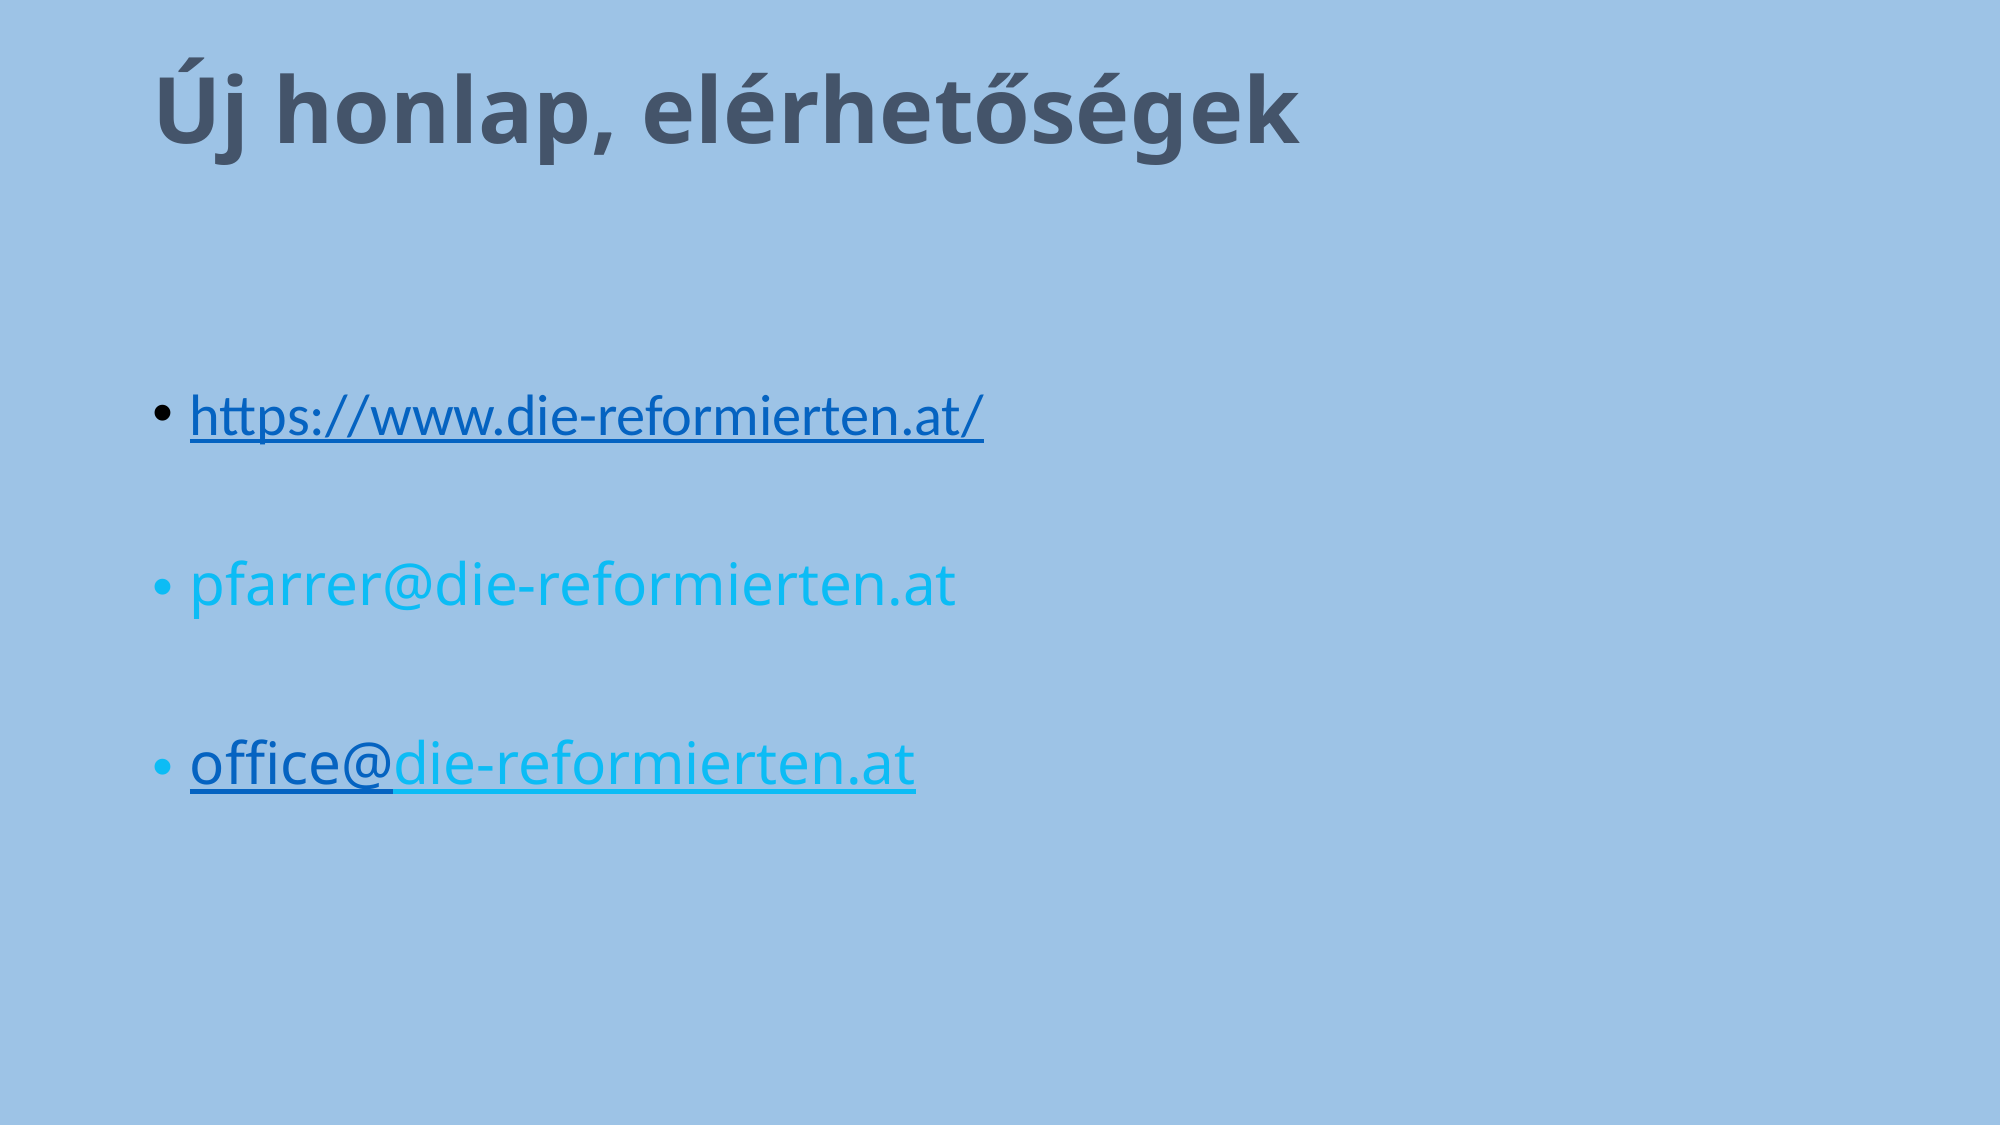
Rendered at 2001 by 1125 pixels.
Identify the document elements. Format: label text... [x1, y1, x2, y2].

title Új honlap, elérhetőségek [137, 59, 1863, 278]
list https://www.die-reformierten.at/ pfarrer@die-reformierten.at office@die-reformierten.at [137, 299, 1863, 1014]
